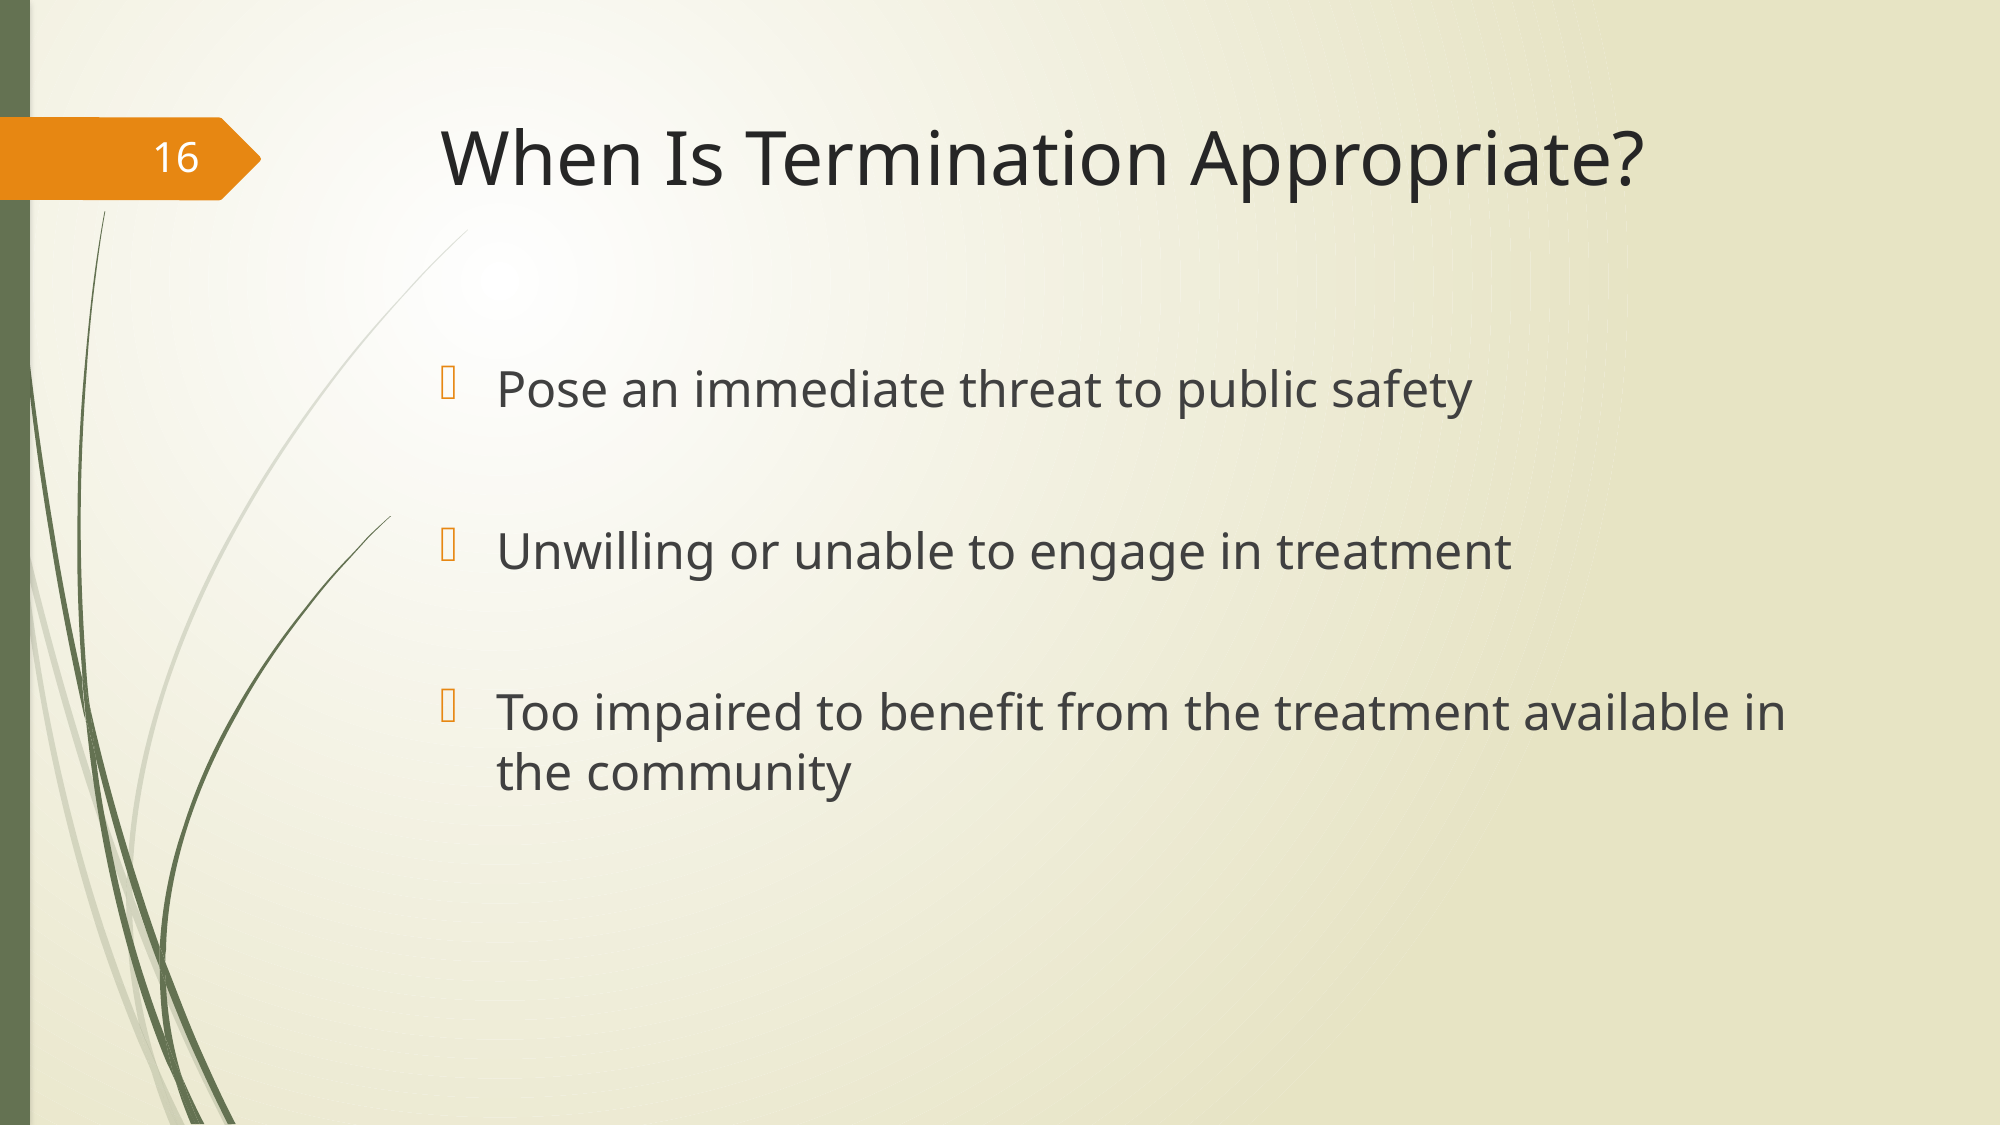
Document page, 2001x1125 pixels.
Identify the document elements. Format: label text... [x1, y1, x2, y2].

slide_number 16 [87, 129, 216, 190]
title When Is Termination Appropriate? [425, 102, 1888, 313]
list Pose an immediate threat to public safety Unwilling or unable to engage in treatment Too impaired to benefit from the treatment available in the community [424, 350, 1888, 970]
